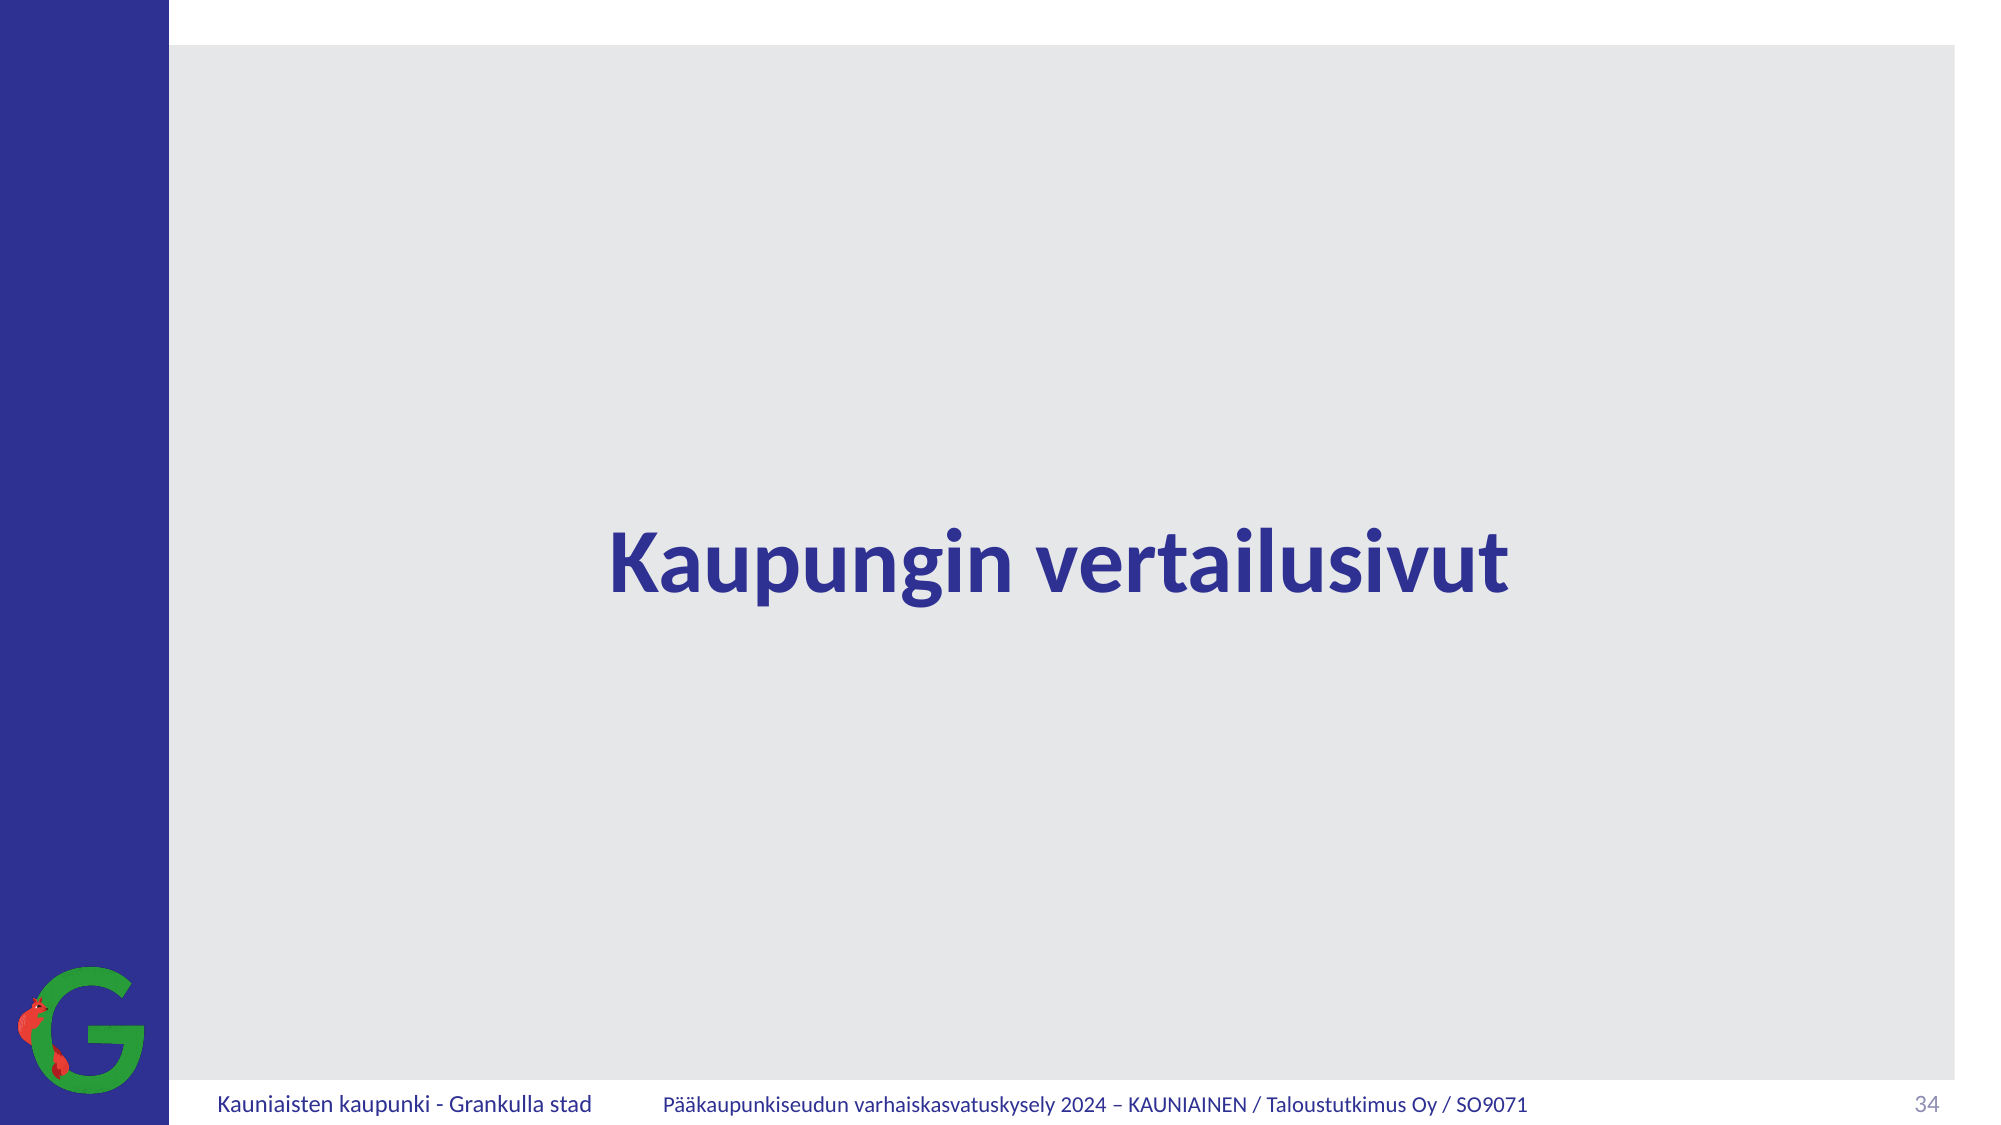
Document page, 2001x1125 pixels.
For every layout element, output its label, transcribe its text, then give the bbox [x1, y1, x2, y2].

picture [11, 958, 158, 1103]
title Kaupungin vertailusivut [197, 453, 1923, 672]
slide_number 34 [1844, 1079, 1955, 1125]
